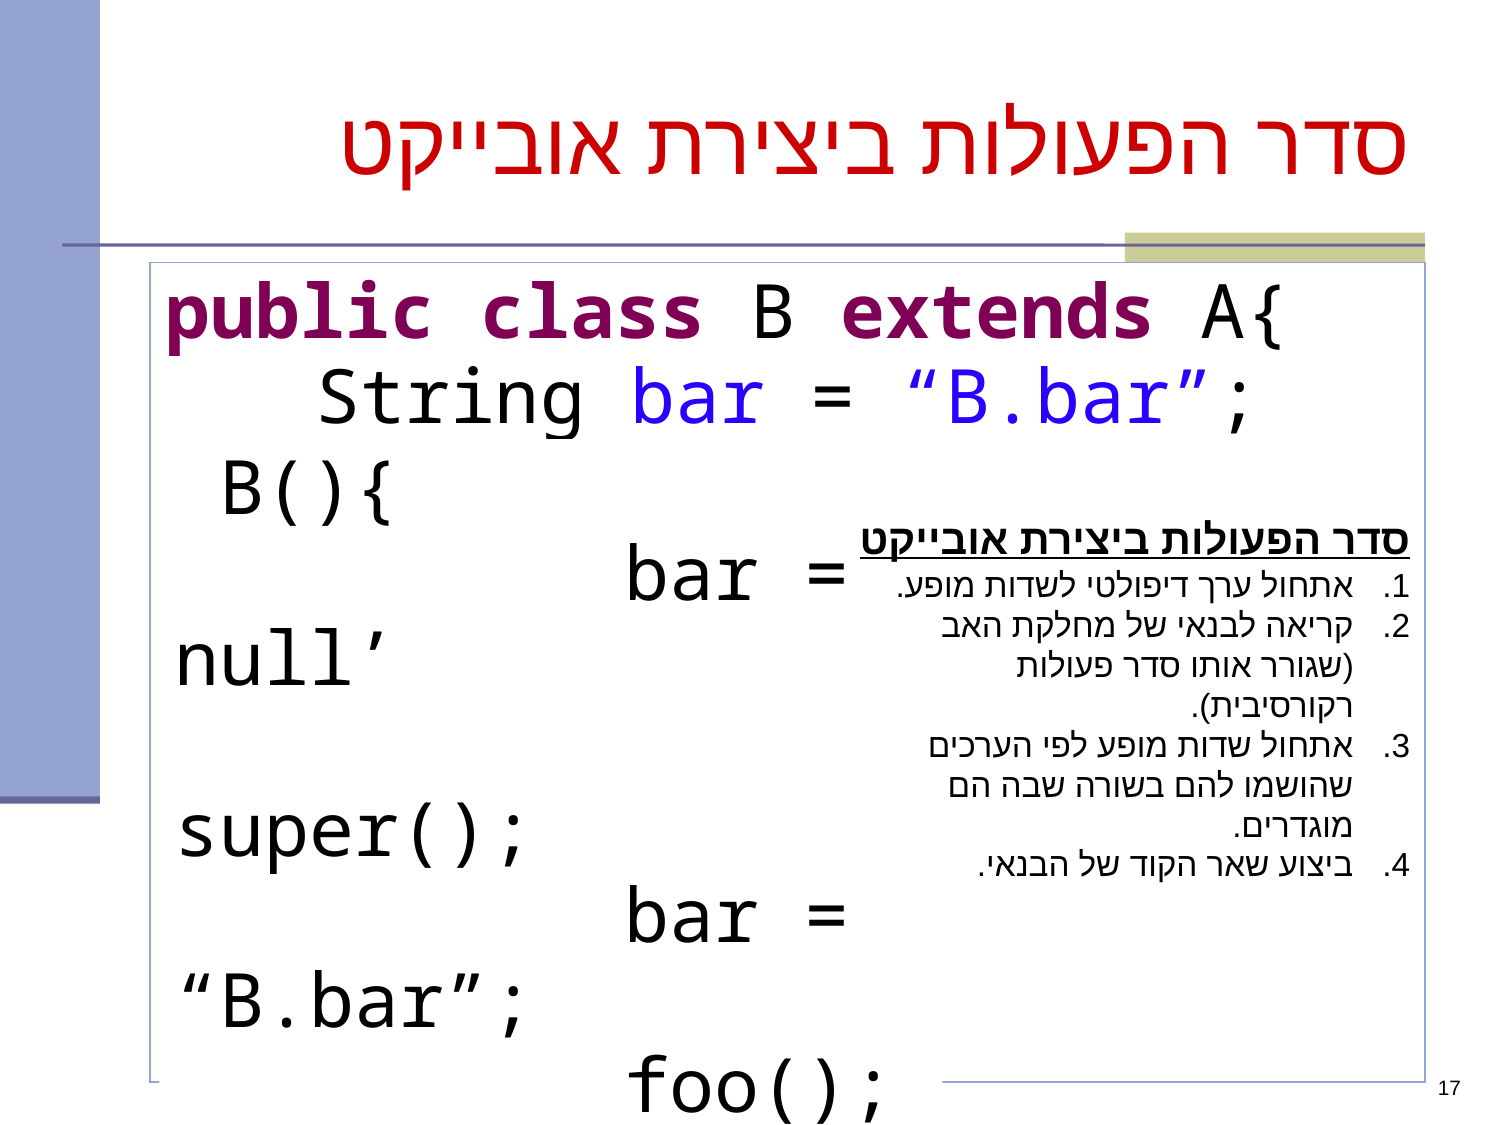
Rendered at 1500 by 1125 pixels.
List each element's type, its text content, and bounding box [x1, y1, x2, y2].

slide_number 17 [1163, 1066, 1477, 1125]
title סדר הפעולות ביצירת אובייקט [149, 45, 1426, 234]
text_box סדר הפעולות ביצירת אובייקט אתחול ערך דיפולטי לשדות מופע. קריאה לבנאי של מחלקת האב (שגורר אותו סדר פעולות רקורסיבית). אתחול שדות מופע לפי הערכים שהושמו להם בשורה שבה הם מוגדרים. ביצוע שאר הקוד של הבנאי. [844, 509, 1425, 891]
list public class B extends A{ String bar = “B.bar”; B() { foo(); } } [149, 262, 1426, 1083]
text_box B(){ bar = null’ super(); bar = “B.bar”; foo(); } } [159, 439, 943, 1125]
